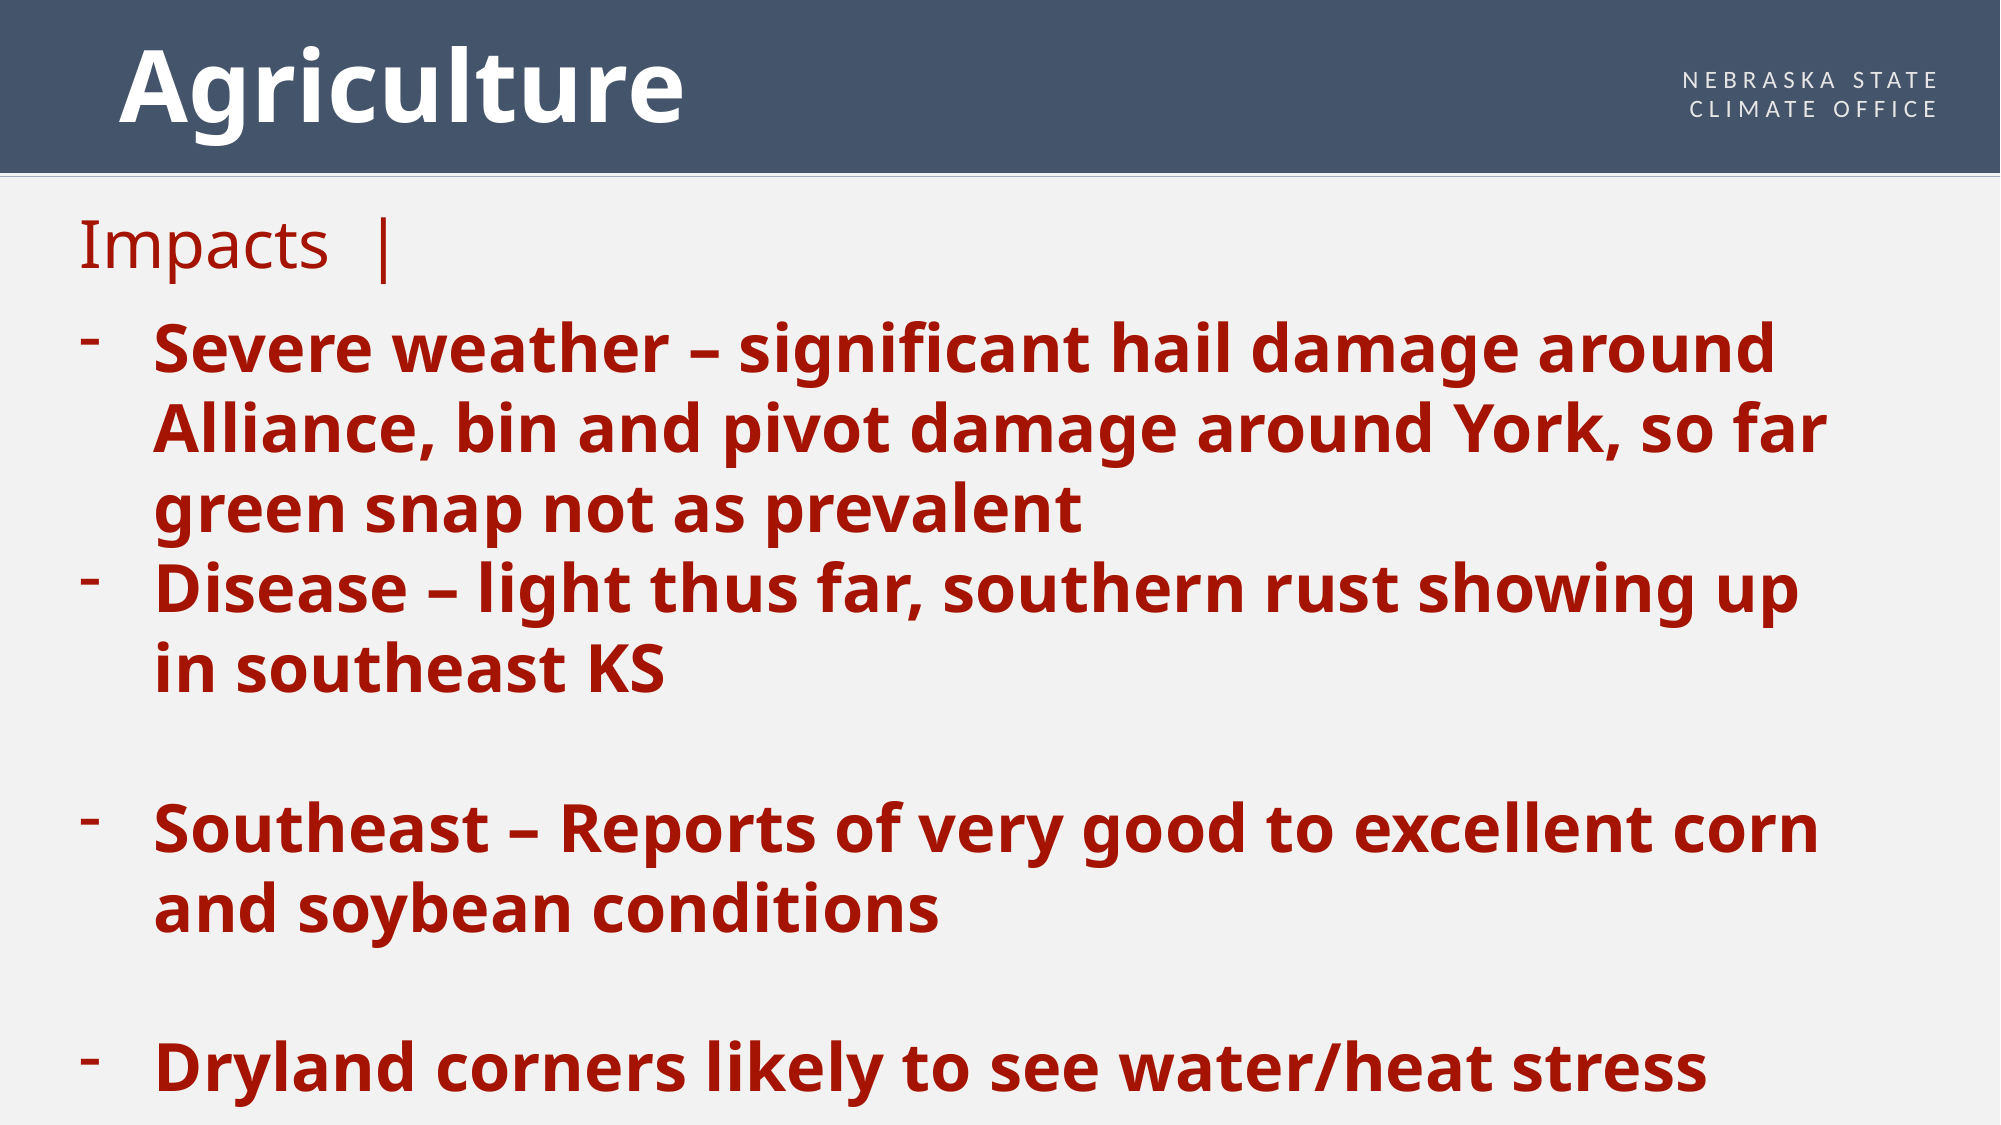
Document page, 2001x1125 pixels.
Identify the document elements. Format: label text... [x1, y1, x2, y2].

footer NEBRASKA STATE CLIMATE OFFICE [1655, 60, 1971, 127]
text_box Severe weather – significant hail damage around Alliance, bin and pivot damage around York, so far green snap not as prevalent Disease – light thus far, southern rust showing up in southeast KS Southeast – Reports of very good to excellent corn and soybean conditions Dryland corners likely to see water/heat stress [64, 298, 1877, 1113]
list Impacts | [64, 203, 779, 298]
title Agriculture [104, 55, 1813, 126]
text_box [0, 0, 2000, 173]
